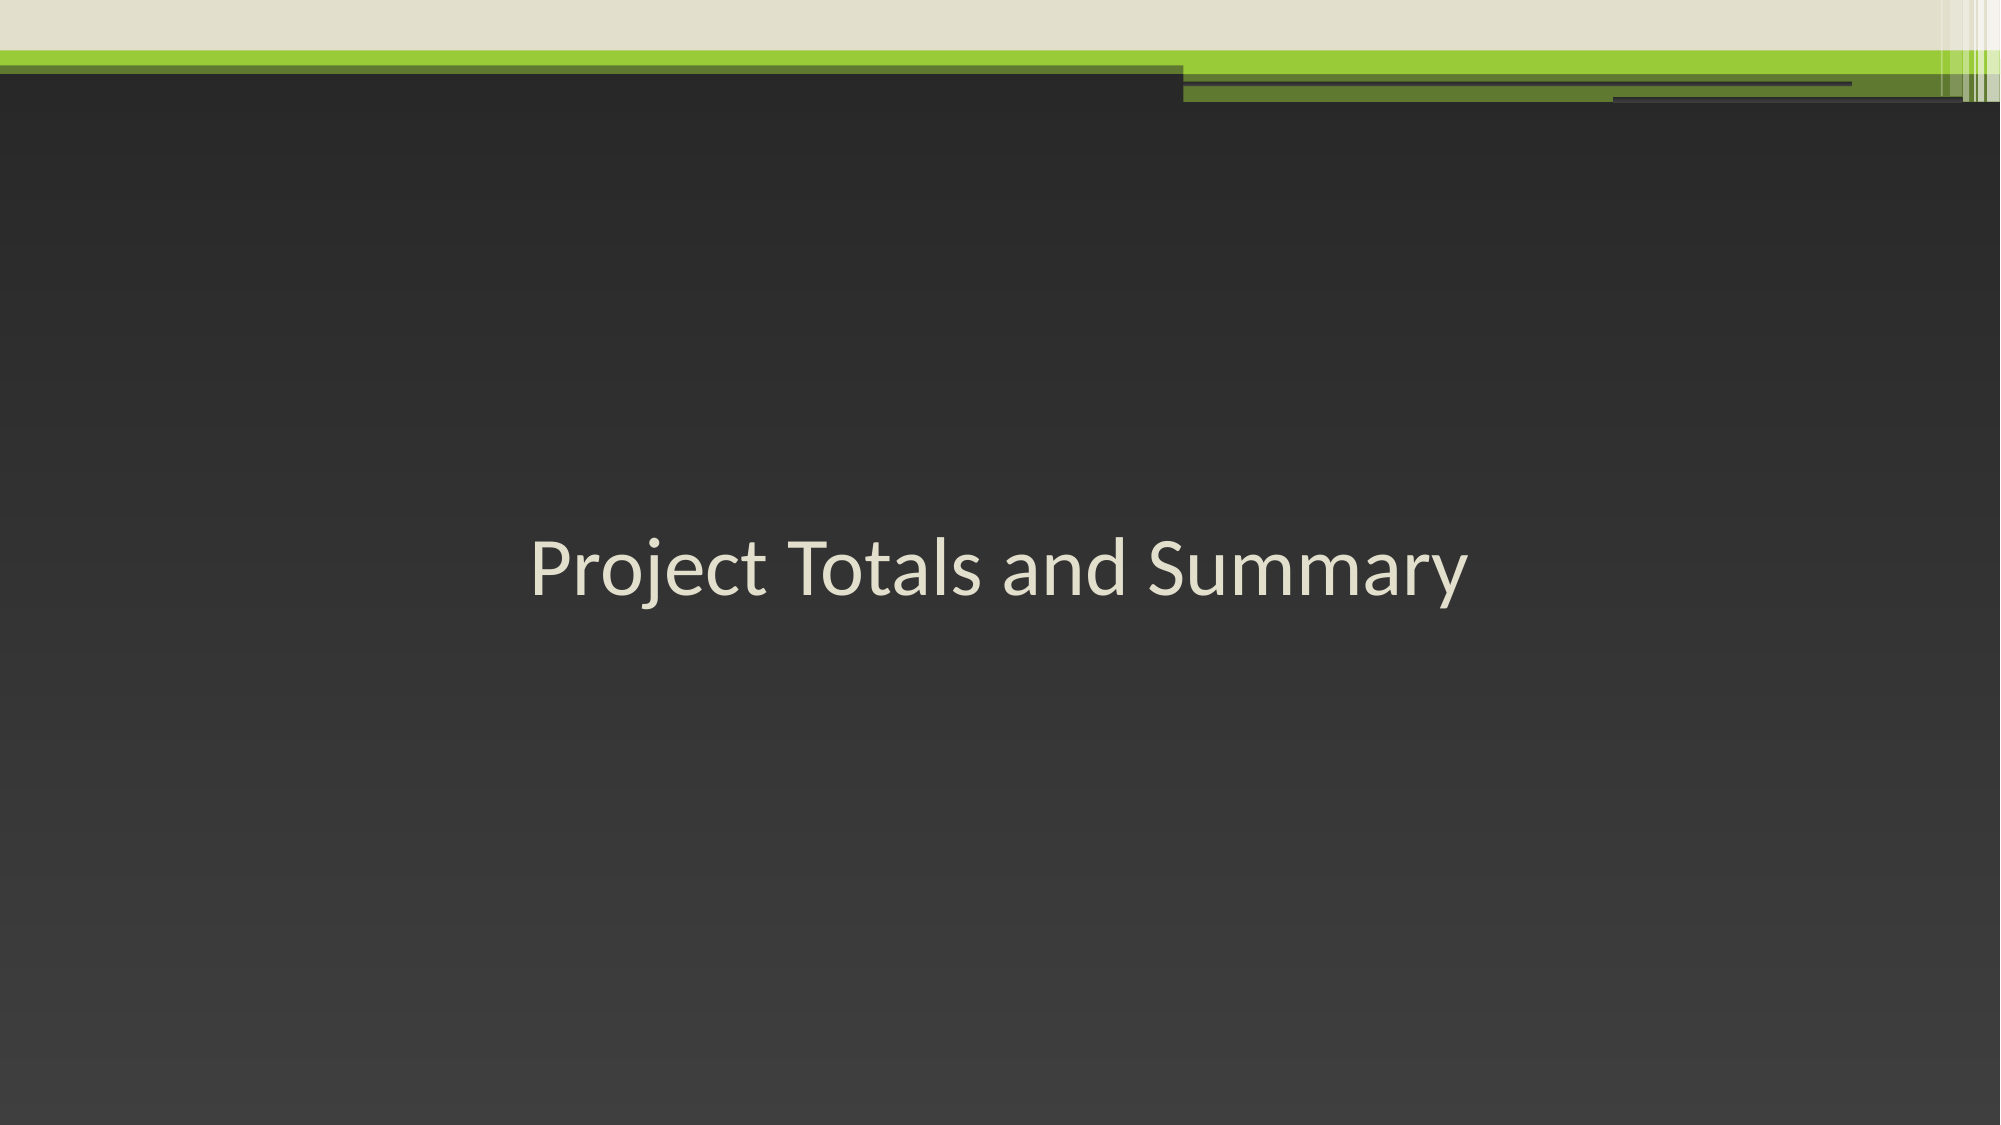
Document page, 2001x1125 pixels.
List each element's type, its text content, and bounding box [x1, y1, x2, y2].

title Project Totals and Summary [99, 474, 1900, 650]
